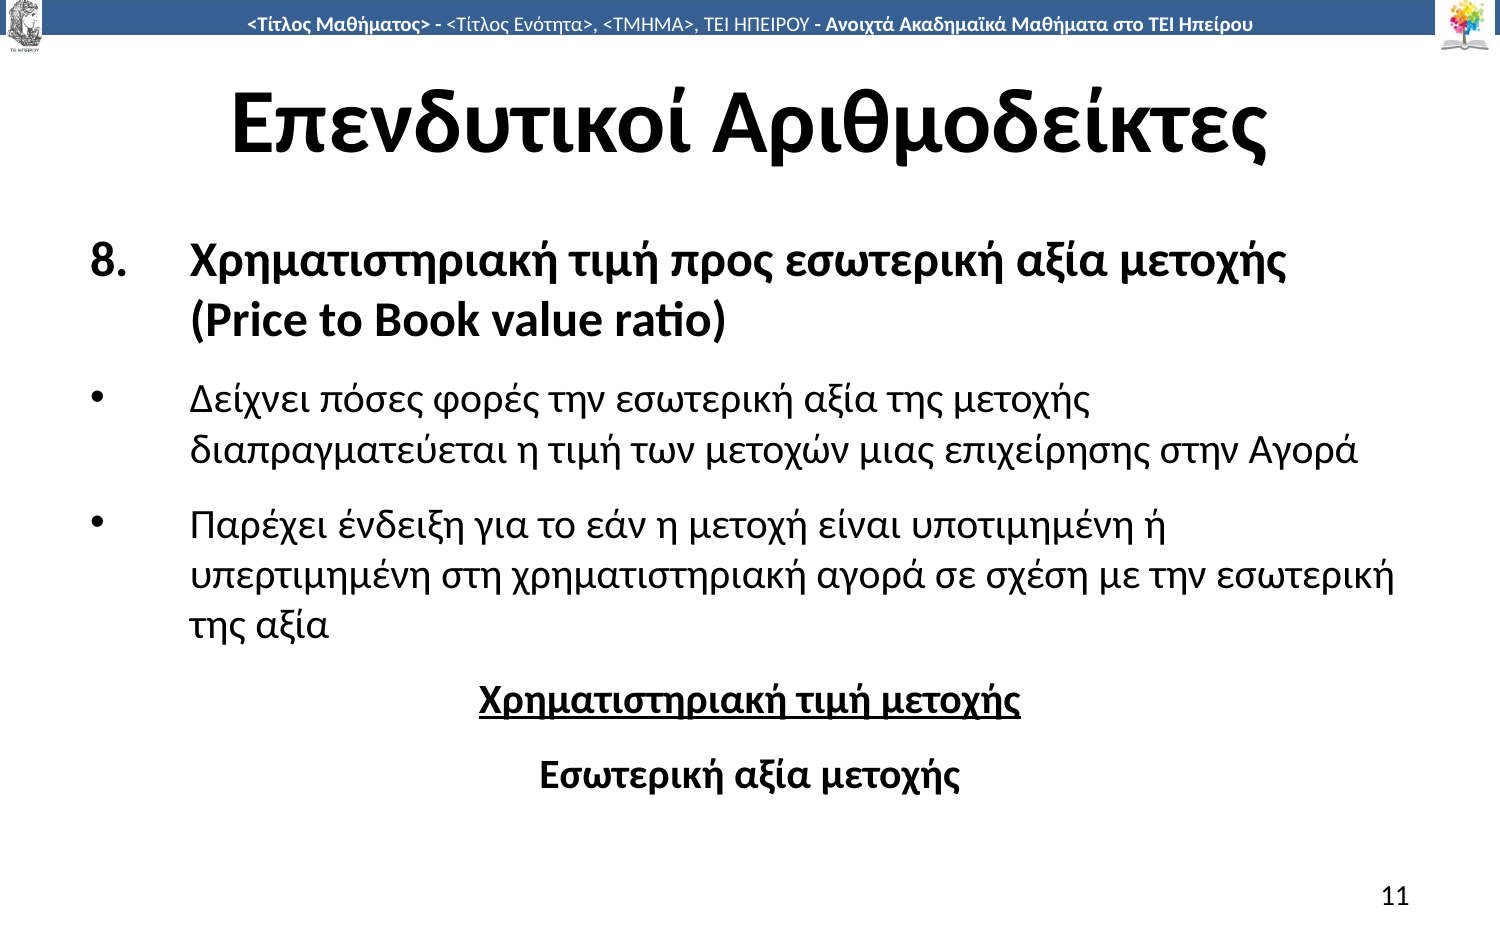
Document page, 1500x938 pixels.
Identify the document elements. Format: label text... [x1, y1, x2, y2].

list Χρηματιστηριακή τιμή προς εσωτερική αξία μετοχής (Price to Book value ratio) Δείχνει πόσες φορές την εσωτερική αξία της μετοχής διαπραγματεύεται η τιμή των μετοχών μιας επιχείρησης στην Αγορά Παρέχει ένδειξη για το εάν η μετοχή είναι υποτιμημένη ή υπερτιμημένη στη χρηματιστηριακή αγορά σε σχέση με την εσωτερική της αξία Χρηματιστηριακή τιμή μετοχής Εσωτερική αξία μετοχής [75, 218, 1425, 838]
picture [6, 0, 42, 54]
picture [1435, 0, 1495, 52]
slide_number 11 [1074, 868, 1425, 919]
title Επενδυτικοί Αριθμοδείκτες [75, 37, 1425, 194]
